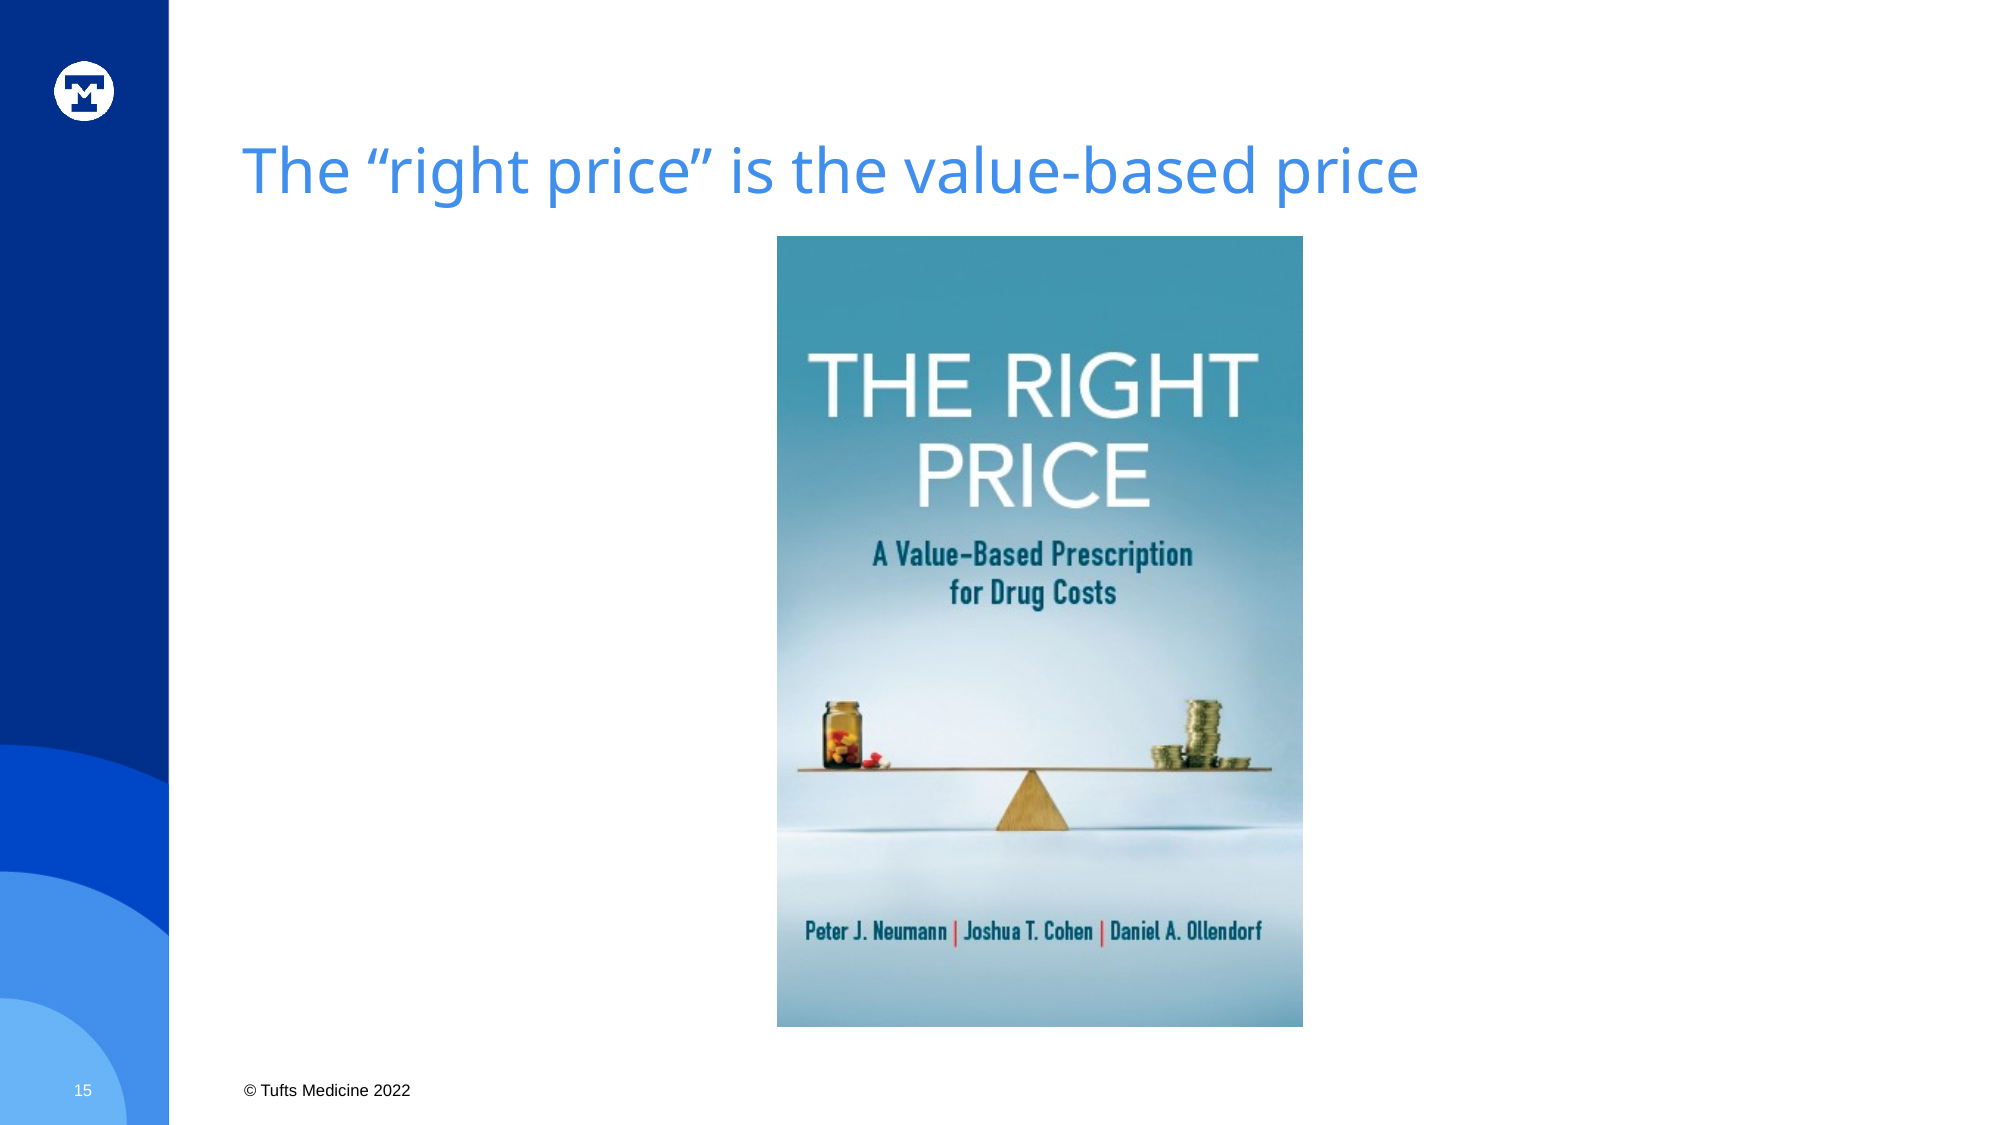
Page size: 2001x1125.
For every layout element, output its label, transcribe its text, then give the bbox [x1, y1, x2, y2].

slide_number 15 [46, 1075, 120, 1100]
footer © Tufts Medicine 2022 [242, 1075, 1352, 1100]
picture [0, 0, 2001, 1125]
title The “right price” is the value-based price [242, 74, 1924, 207]
